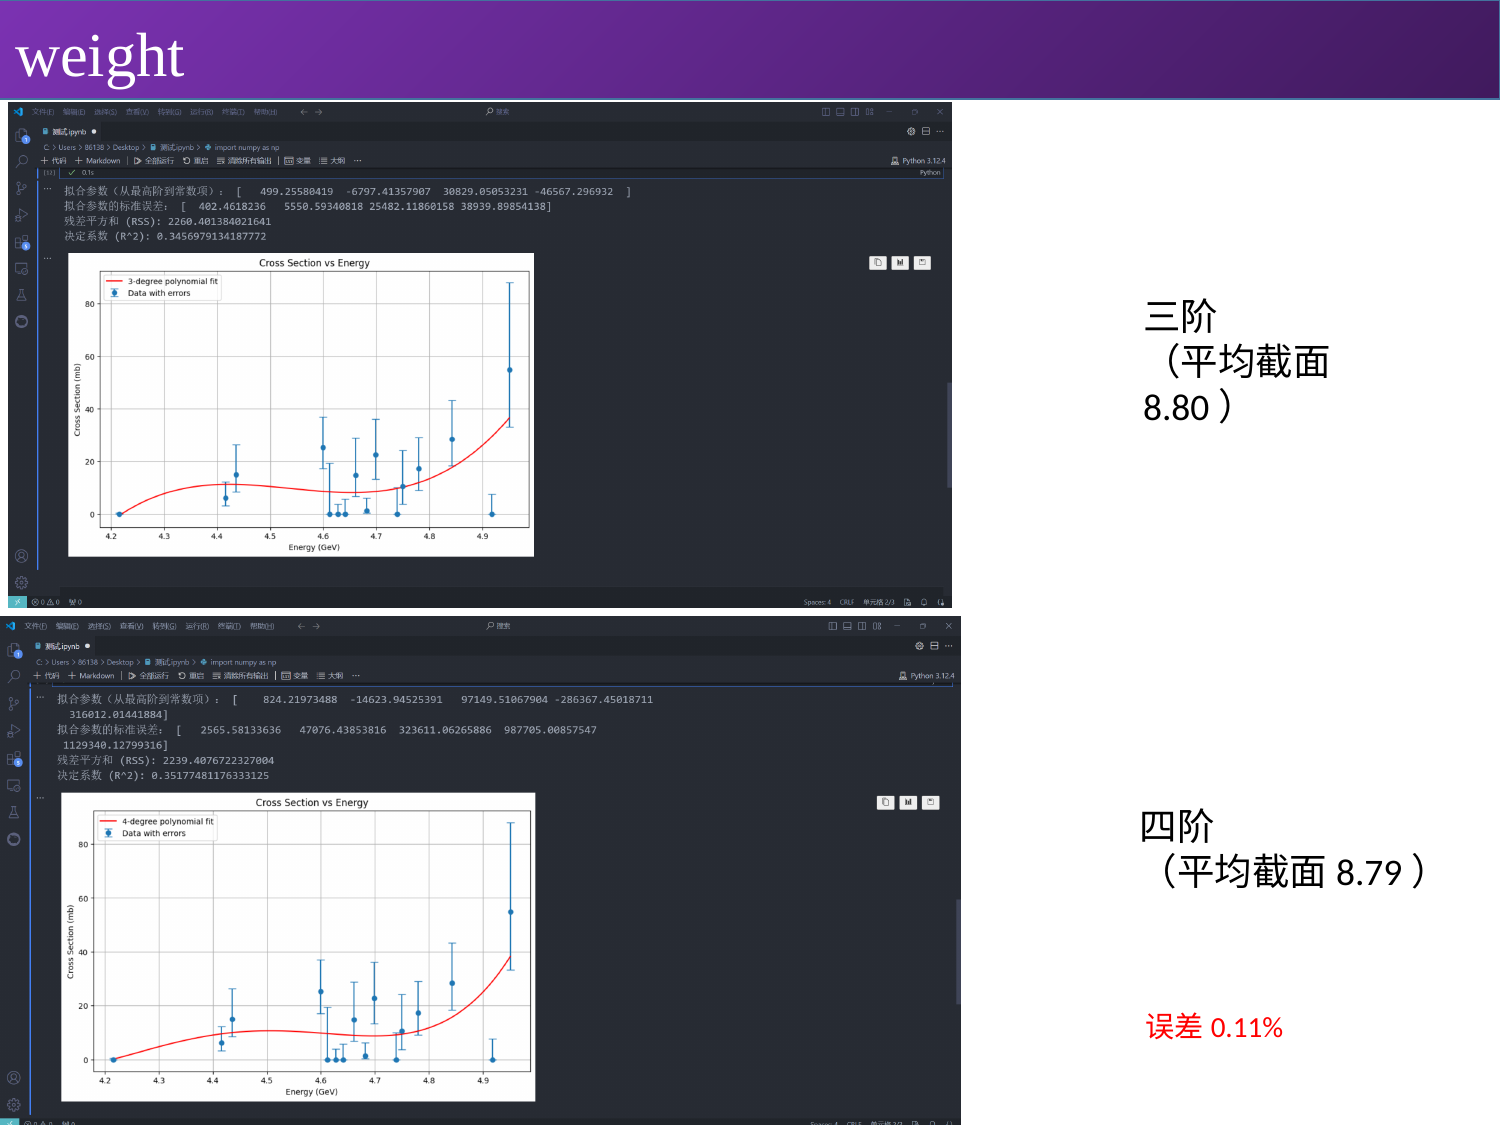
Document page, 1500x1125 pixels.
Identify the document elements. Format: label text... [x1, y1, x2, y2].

picture [0, 616, 961, 1125]
picture [7, 102, 952, 608]
text_box 四阶 （平均截面8.79） [1124, 795, 1471, 901]
text_box 误差0.11% [1130, 1001, 1413, 1052]
text_box [1294, 0, 1500, 100]
text_box 三阶 （平均截面8.80） [1128, 285, 1437, 436]
title weight [0, 0, 1294, 138]
